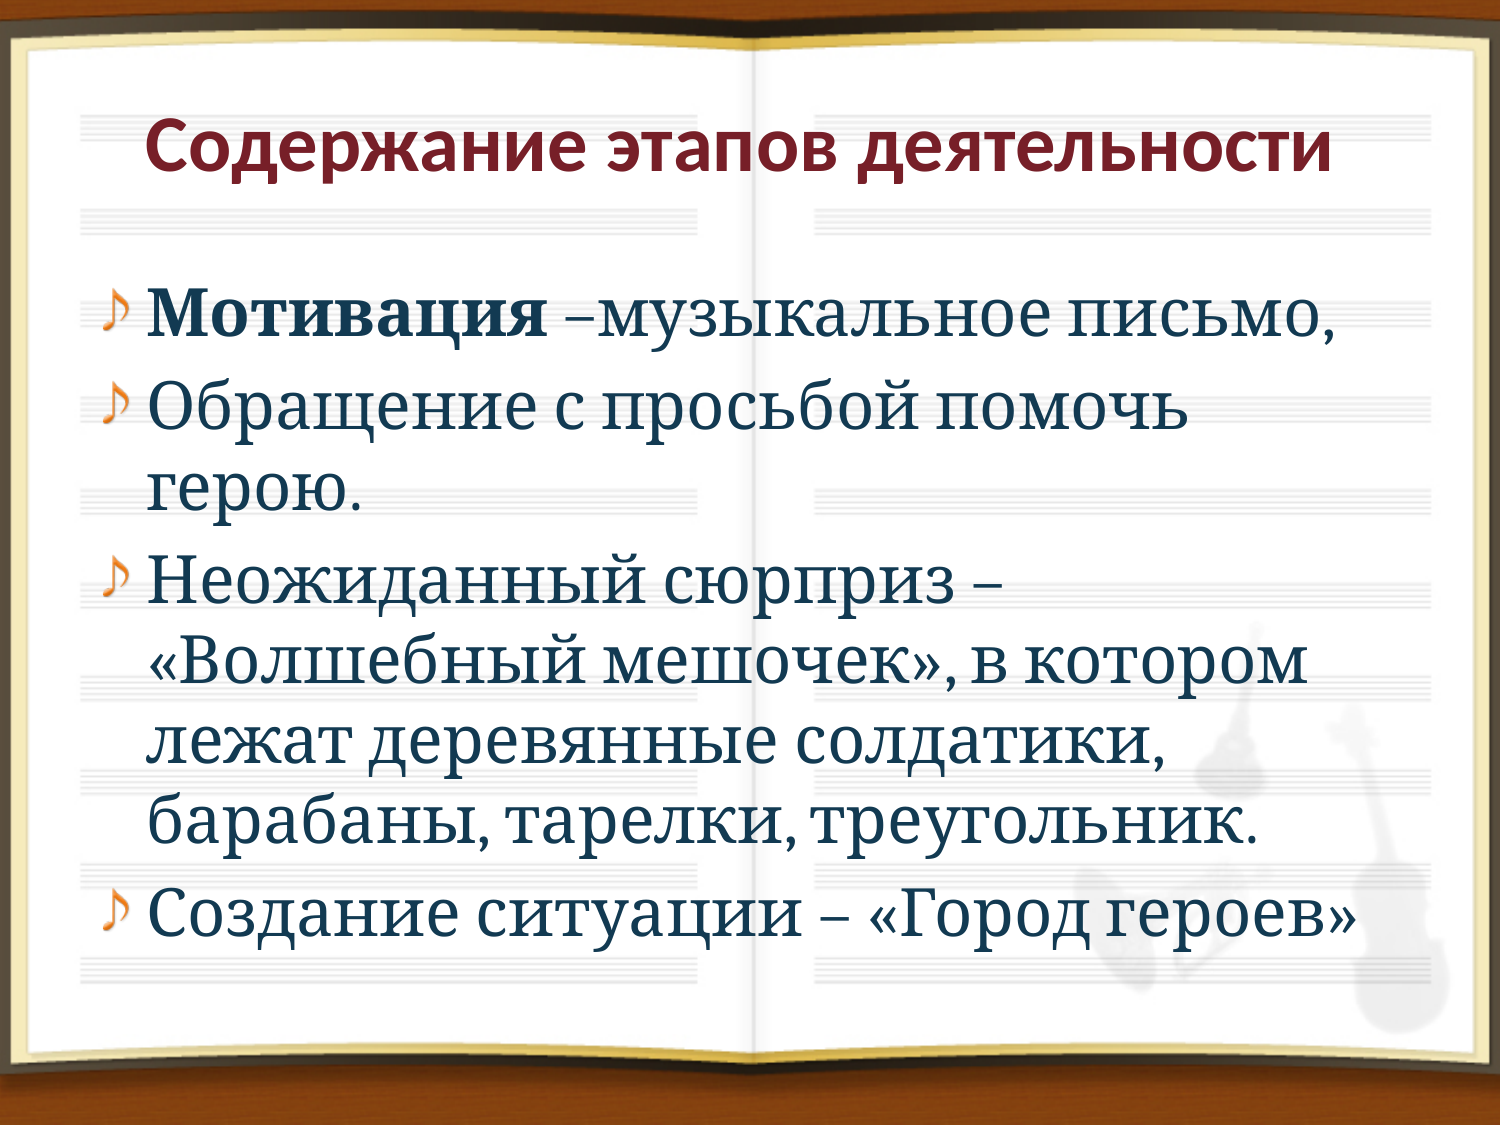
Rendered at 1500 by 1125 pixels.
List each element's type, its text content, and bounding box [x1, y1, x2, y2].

list Мотивация –музыкальное письмо, Обращение с просьбой помочь герою. Неожиданный сюрприз – «Волшебный мешочек», в котором лежат деревянные солдатики, барабаны, тарелки, треугольник. Создание ситуации – «Город героев» [75, 262, 1425, 1005]
picture [0, 0, 1500, 1125]
title Содержание этапов деятельности [75, 45, 1425, 233]
